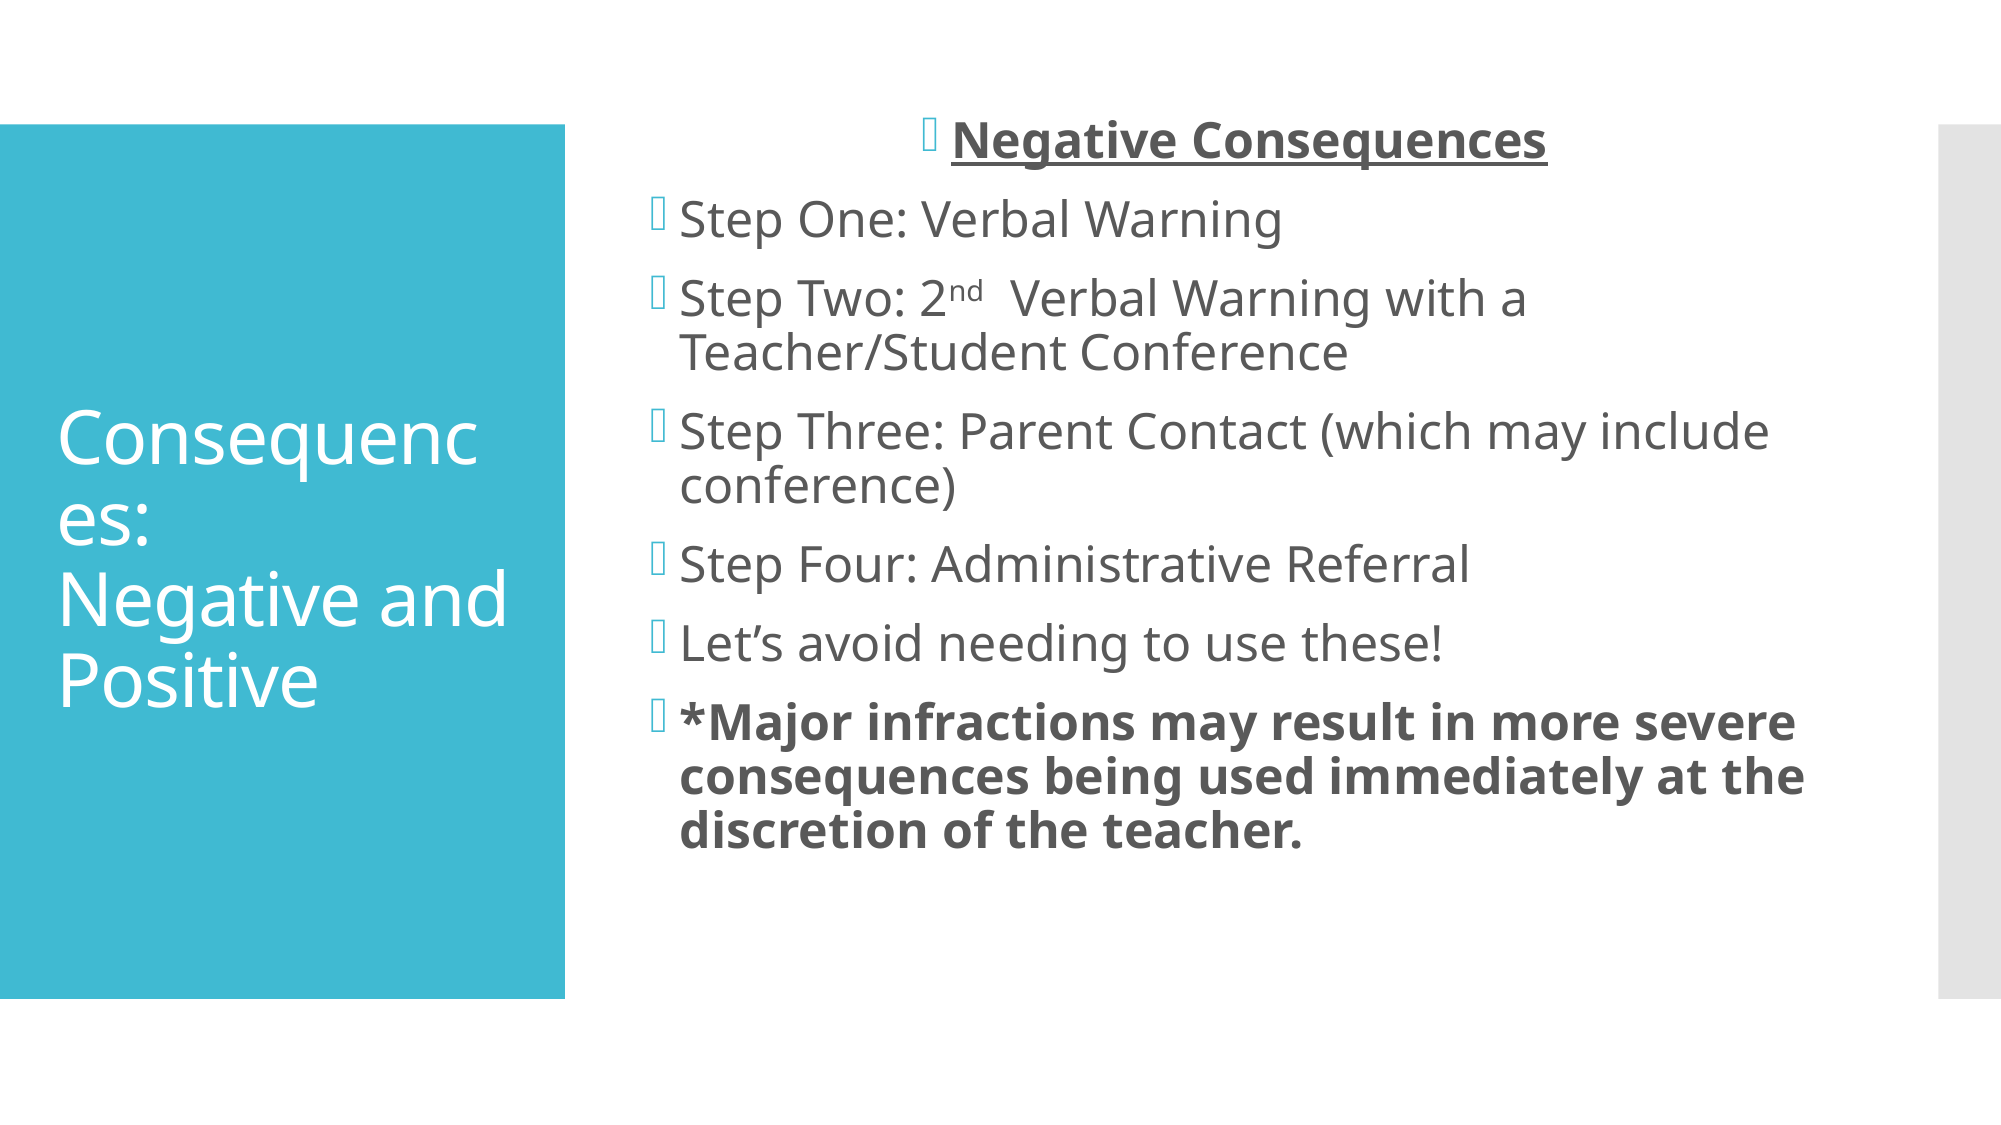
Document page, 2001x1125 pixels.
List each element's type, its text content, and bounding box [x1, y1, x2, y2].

list Negative Consequences Step One: Verbal Warning Step Two: 2nd Verbal Warning with a Teacher/Student Conference Step Three: Parent Contact (which may include conference) Step Four: Administrative Referral Let’s avoid needing to use these! *Major infractions may result in more severe consequences being used immediately at the discretion of the teacher. [634, 141, 1835, 982]
title Consequences: Negative and Positive [41, 184, 525, 940]
